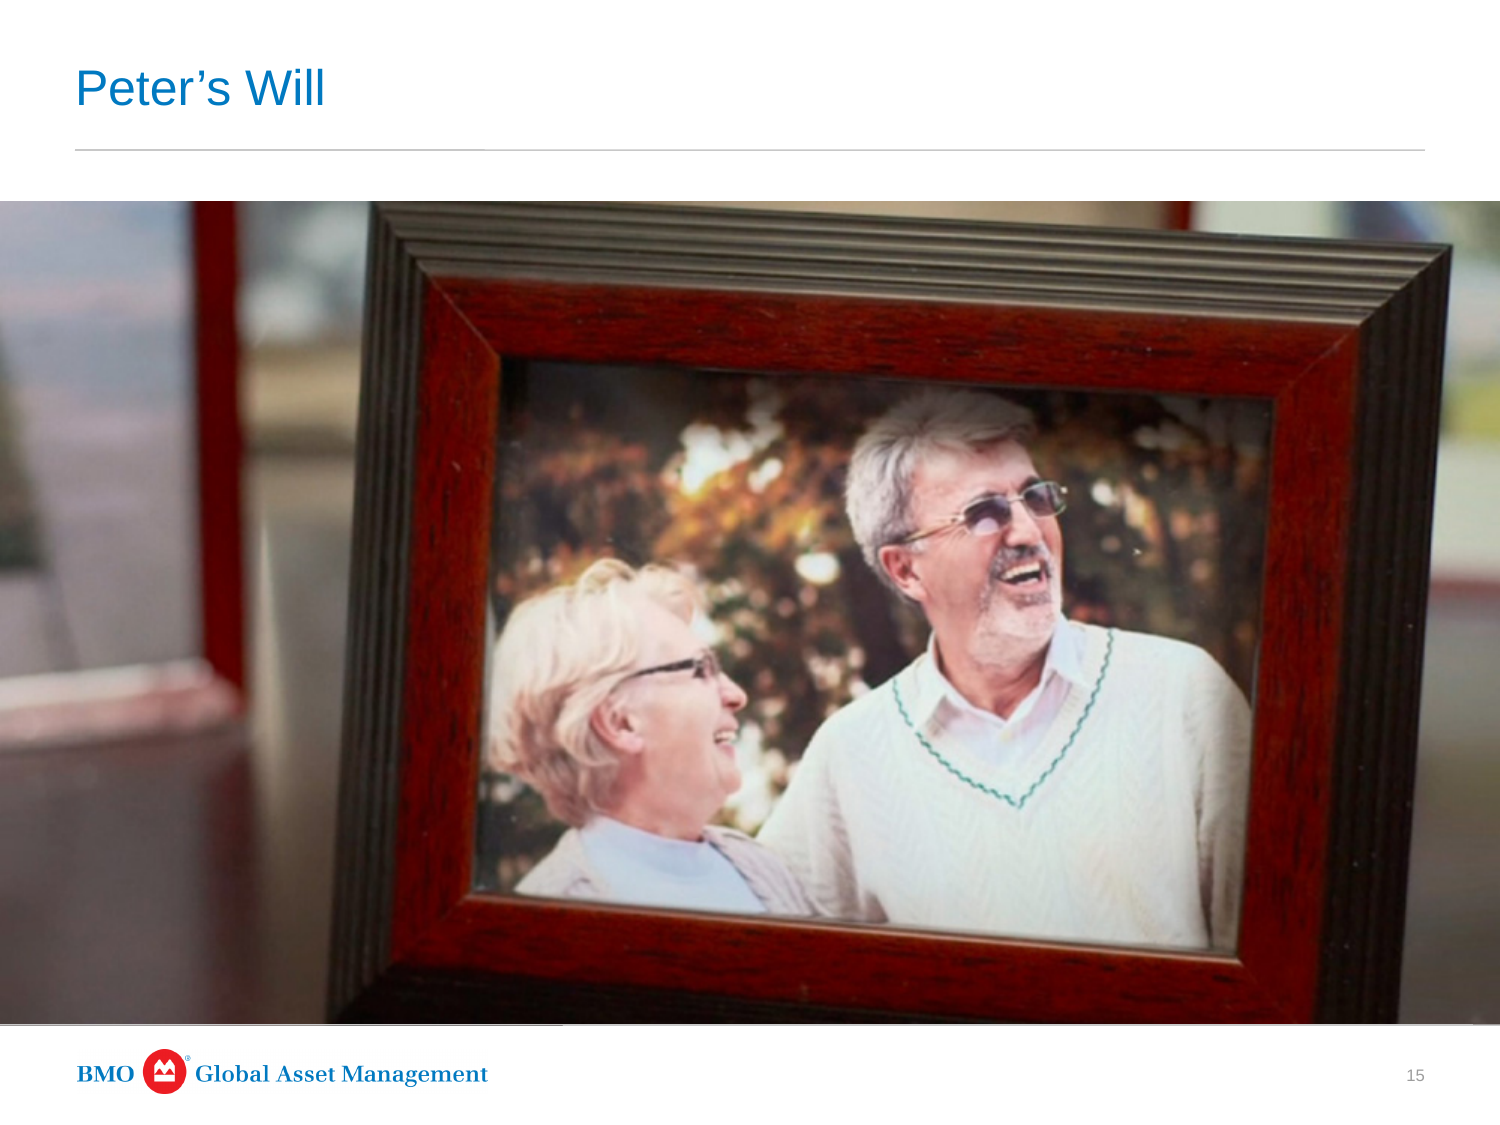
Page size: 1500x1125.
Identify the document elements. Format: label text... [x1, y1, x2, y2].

picture [77, 1049, 488, 1094]
title Peter’s Will [75, 20, 1425, 150]
slide_number 15 [1350, 1034, 1425, 1125]
picture [0, 201, 1500, 1026]
